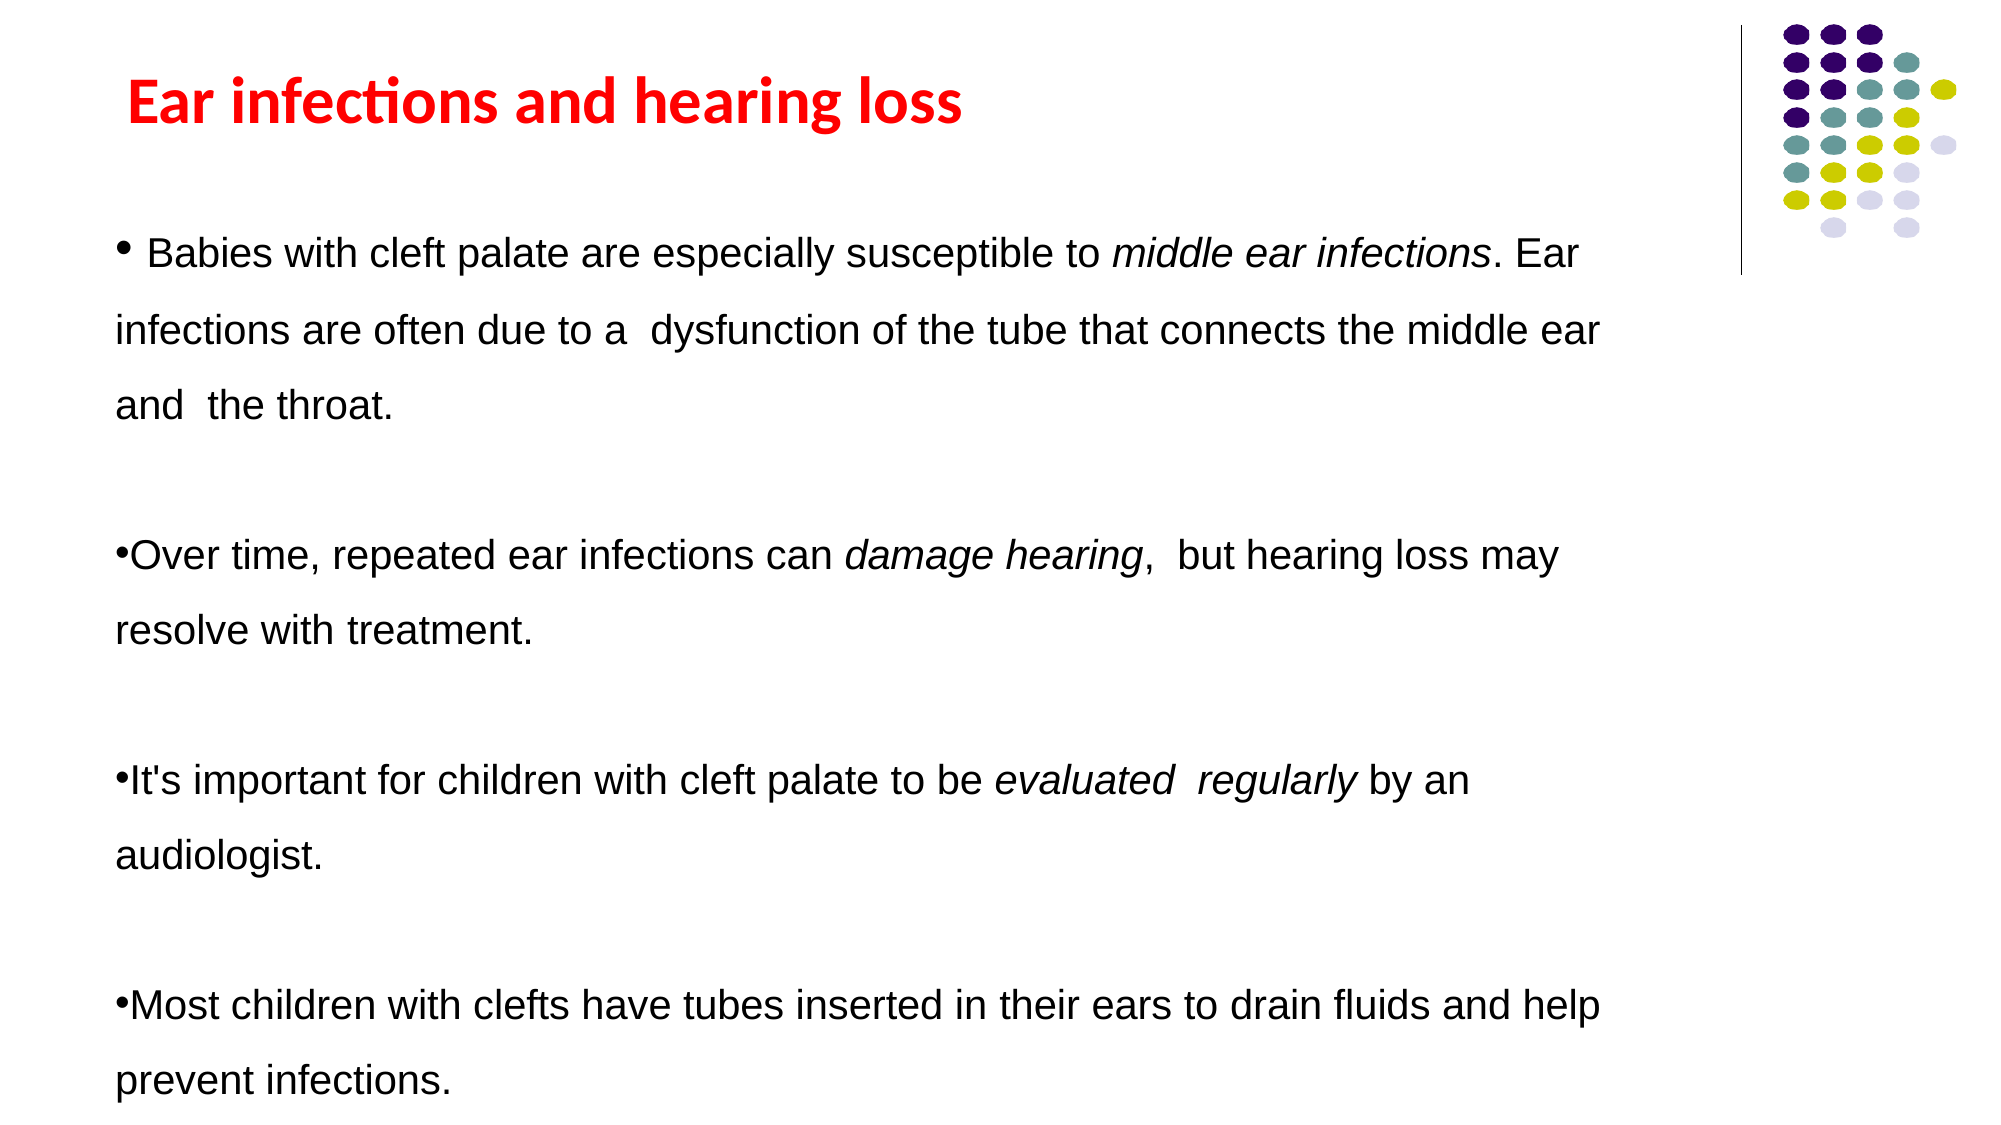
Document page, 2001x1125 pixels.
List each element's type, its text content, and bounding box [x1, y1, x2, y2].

picture [1930, 79, 1957, 100]
picture [1820, 79, 1847, 100]
picture [1783, 24, 1810, 45]
picture [1856, 162, 1883, 183]
picture [1783, 135, 1810, 155]
picture [1820, 52, 1847, 73]
picture [1893, 52, 1920, 73]
picture [1893, 79, 1920, 100]
picture [1820, 217, 1847, 238]
picture [1783, 162, 1810, 183]
picture [1820, 162, 1847, 183]
picture [1783, 190, 1810, 210]
picture [1783, 107, 1810, 128]
picture [1820, 190, 1847, 210]
picture [1783, 79, 1810, 100]
picture [1856, 190, 1883, 210]
text_box Ear infections and hearing loss [112, 49, 1125, 145]
picture [1893, 162, 1920, 183]
list Babies with cleft palate are especially susceptible to middle ear infections. Ear infections are often due to a dysfunction of the tube that connects the middle ear and the throat. Over time, repeated ear infections can damage hearing, but hearing loss may resolve with treatment. It's important for children with cleft palate to be evaluated regularly by an audiologist. Most children with clefts have tubes inserted in their ears to drain fluids and help prevent infections. [115, 187, 1663, 1125]
picture [1856, 24, 1883, 45]
picture [1930, 135, 1957, 155]
picture [1820, 135, 1847, 155]
picture [1893, 107, 1920, 128]
picture [1820, 107, 1847, 128]
picture [1893, 135, 1920, 155]
picture [1783, 52, 1810, 73]
picture [1893, 190, 1920, 210]
picture [1856, 135, 1883, 155]
picture [1820, 24, 1847, 45]
picture [1856, 107, 1883, 128]
picture [1893, 217, 1920, 238]
picture [1856, 52, 1883, 73]
picture [1856, 79, 1883, 100]
